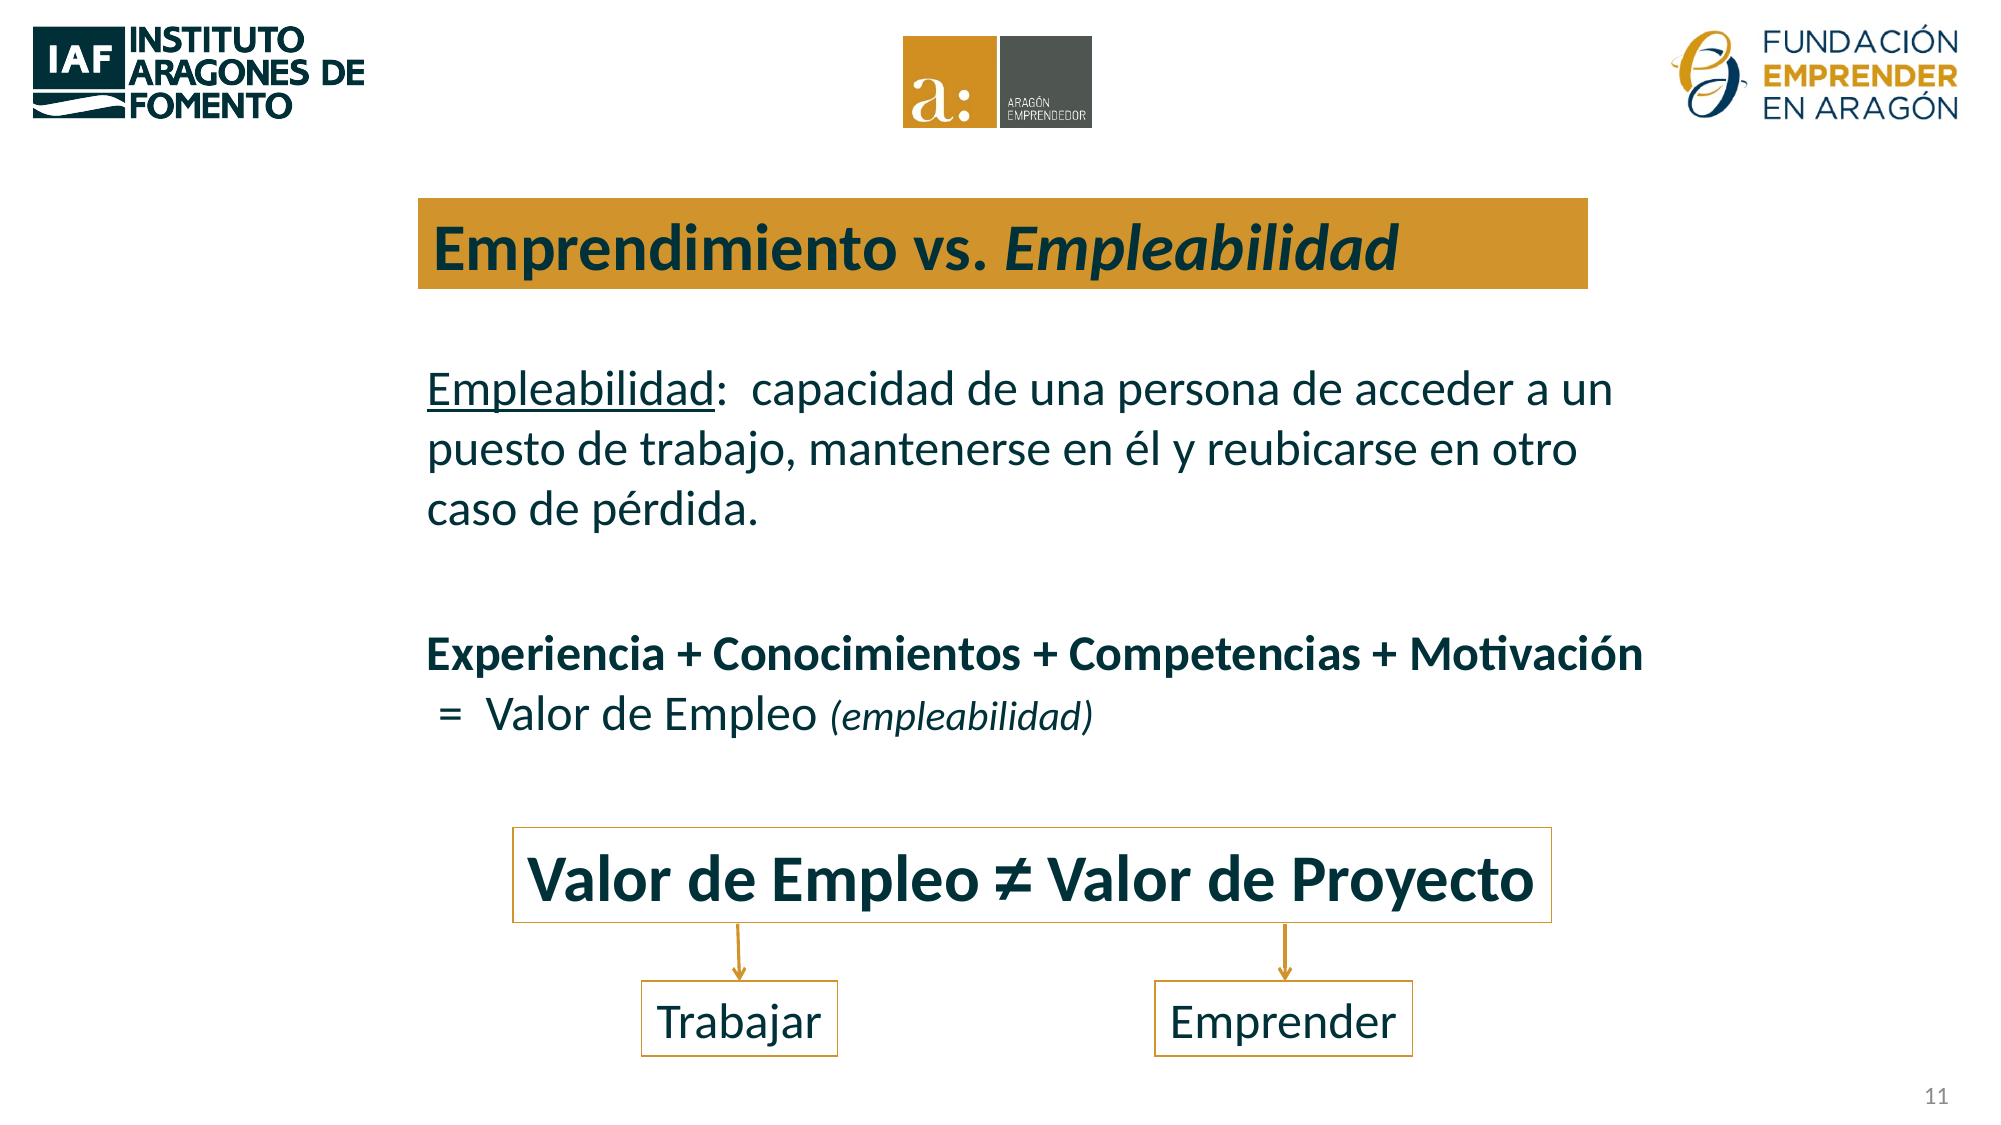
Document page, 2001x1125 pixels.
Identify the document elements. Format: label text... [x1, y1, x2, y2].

slide_number 11 [1514, 1065, 1965, 1125]
picture [33, 26, 364, 119]
text_box Emprendimiento vs. Empleabilidad [418, 198, 1588, 289]
picture [903, 36, 1092, 128]
text_box Empleabilidad: capacidad de una persona de acceder a un puesto de trabajo, mantenerse en él y reubicarse en otro caso de pérdida. Experiencia + Conocimientos + Competencias + Motivación = Valor de Empleo (empleabilidad) [411, 347, 1666, 748]
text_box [507, 827, 1557, 1058]
picture [1657, 0, 1987, 142]
